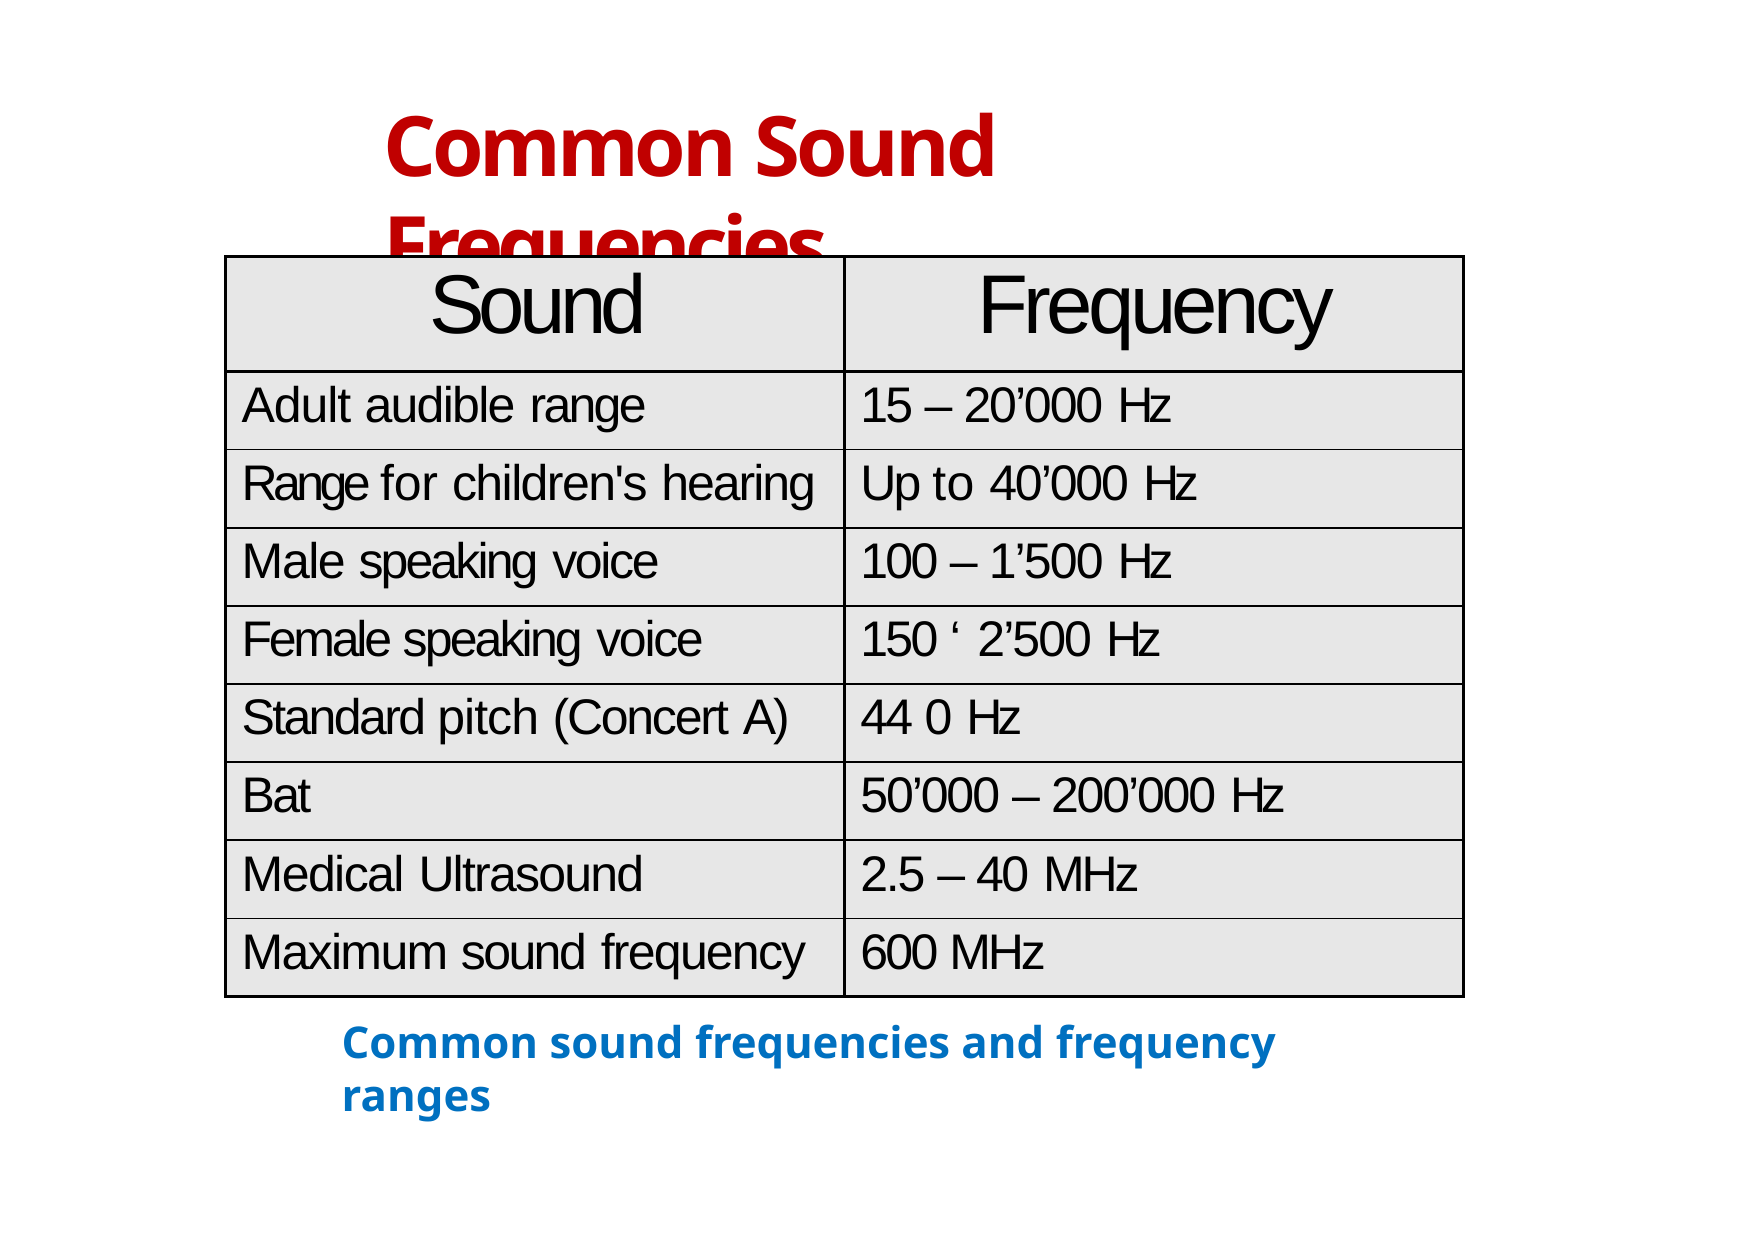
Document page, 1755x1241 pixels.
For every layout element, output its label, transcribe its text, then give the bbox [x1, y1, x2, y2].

table_cell Range for children's hearing [227, 450, 843, 527]
table_cell Bat [227, 763, 843, 839]
table_cell 100 – 1’500 Hz [846, 529, 1462, 605]
table_cell 600 MHz [846, 919, 1462, 995]
table_cell 15 – 20’000 Hz [846, 373, 1462, 449]
title Common Sound Frequencies [381, 91, 1371, 255]
table_header Sound [227, 258, 843, 370]
table_cell Adult audible range [227, 373, 843, 449]
text_box Common sound frequencies and frequency ranges [339, 1012, 1390, 1120]
table_cell 50’000 – 200’000 Hz [846, 763, 1462, 839]
table_header Frequency [846, 258, 1462, 370]
table_cell Female speaking voice [227, 607, 843, 683]
table_cell Medical Ultrasound [227, 841, 843, 918]
table_cell Maximum sound frequency [227, 919, 843, 995]
table_cell Up to 40’000 Hz [846, 450, 1462, 527]
table_cell 44 0 Hz [846, 685, 1462, 761]
table_cell 150 ‘ 2’500 Hz [846, 607, 1462, 683]
table_cell Standard pitch (Concert A) [227, 685, 843, 761]
table_cell 2.5 – 40 MHz [846, 841, 1462, 918]
table_cell Male speaking voice [227, 529, 843, 605]
